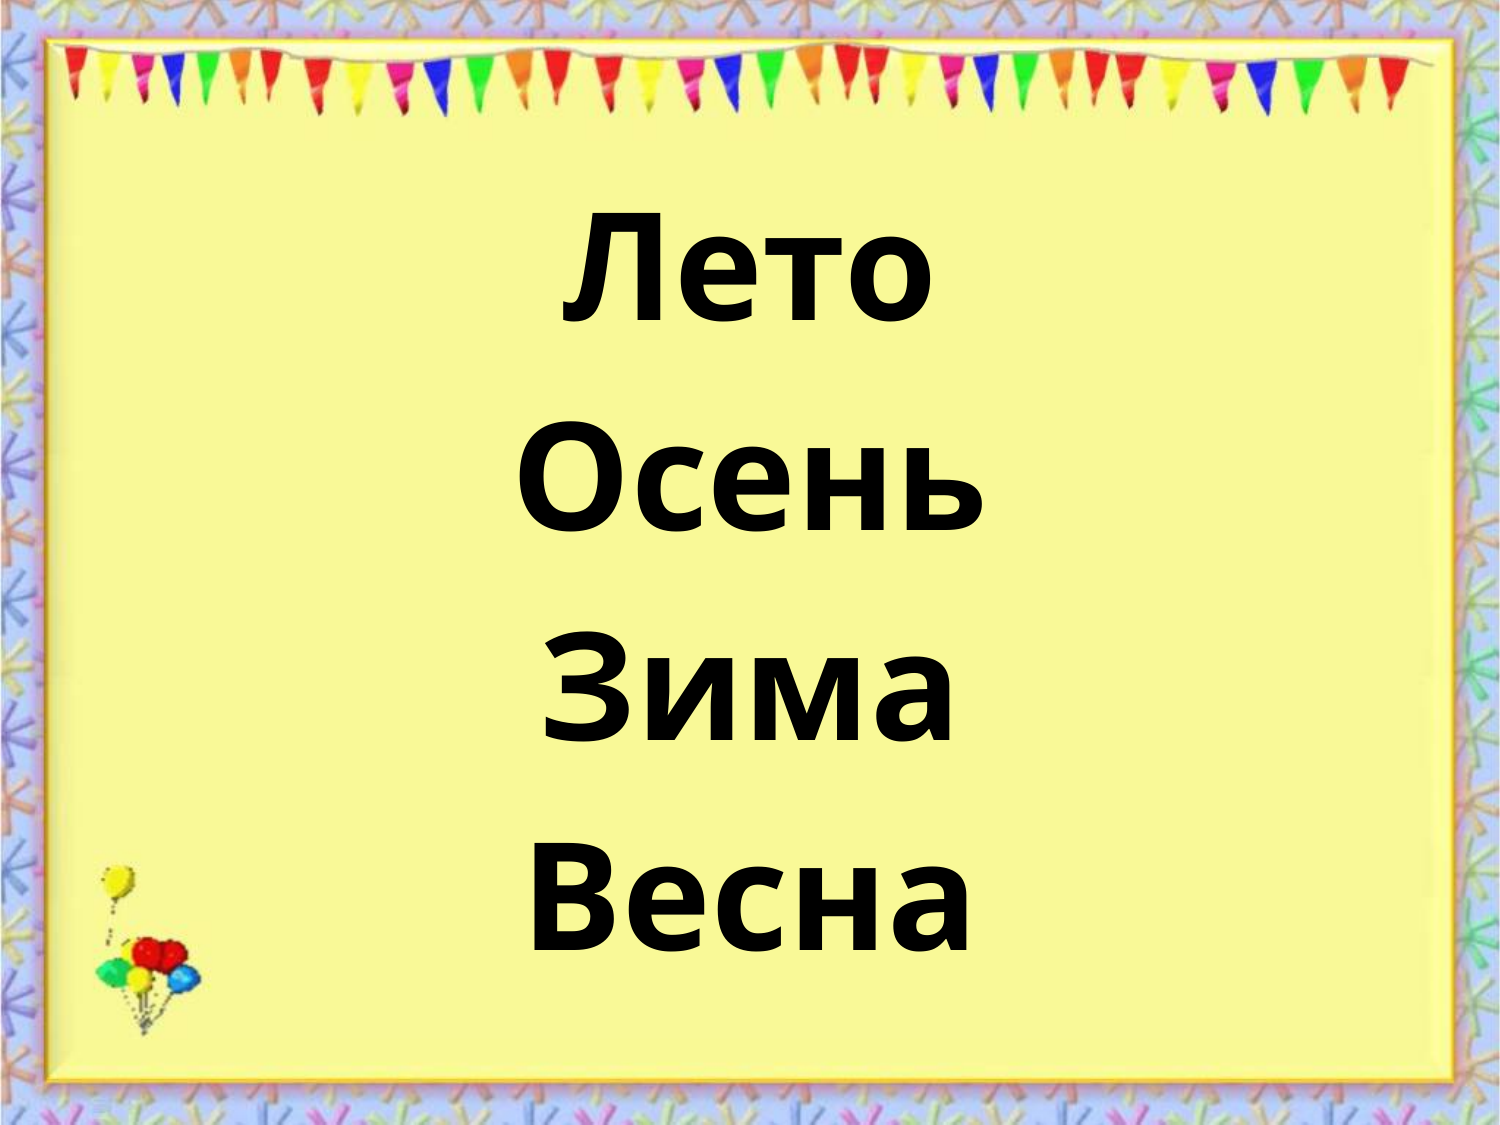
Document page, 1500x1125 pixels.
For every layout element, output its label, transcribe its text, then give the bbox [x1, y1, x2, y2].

list Лето Осень Зима Весна [74, 162, 1426, 906]
picture [0, 0, 1500, 1125]
